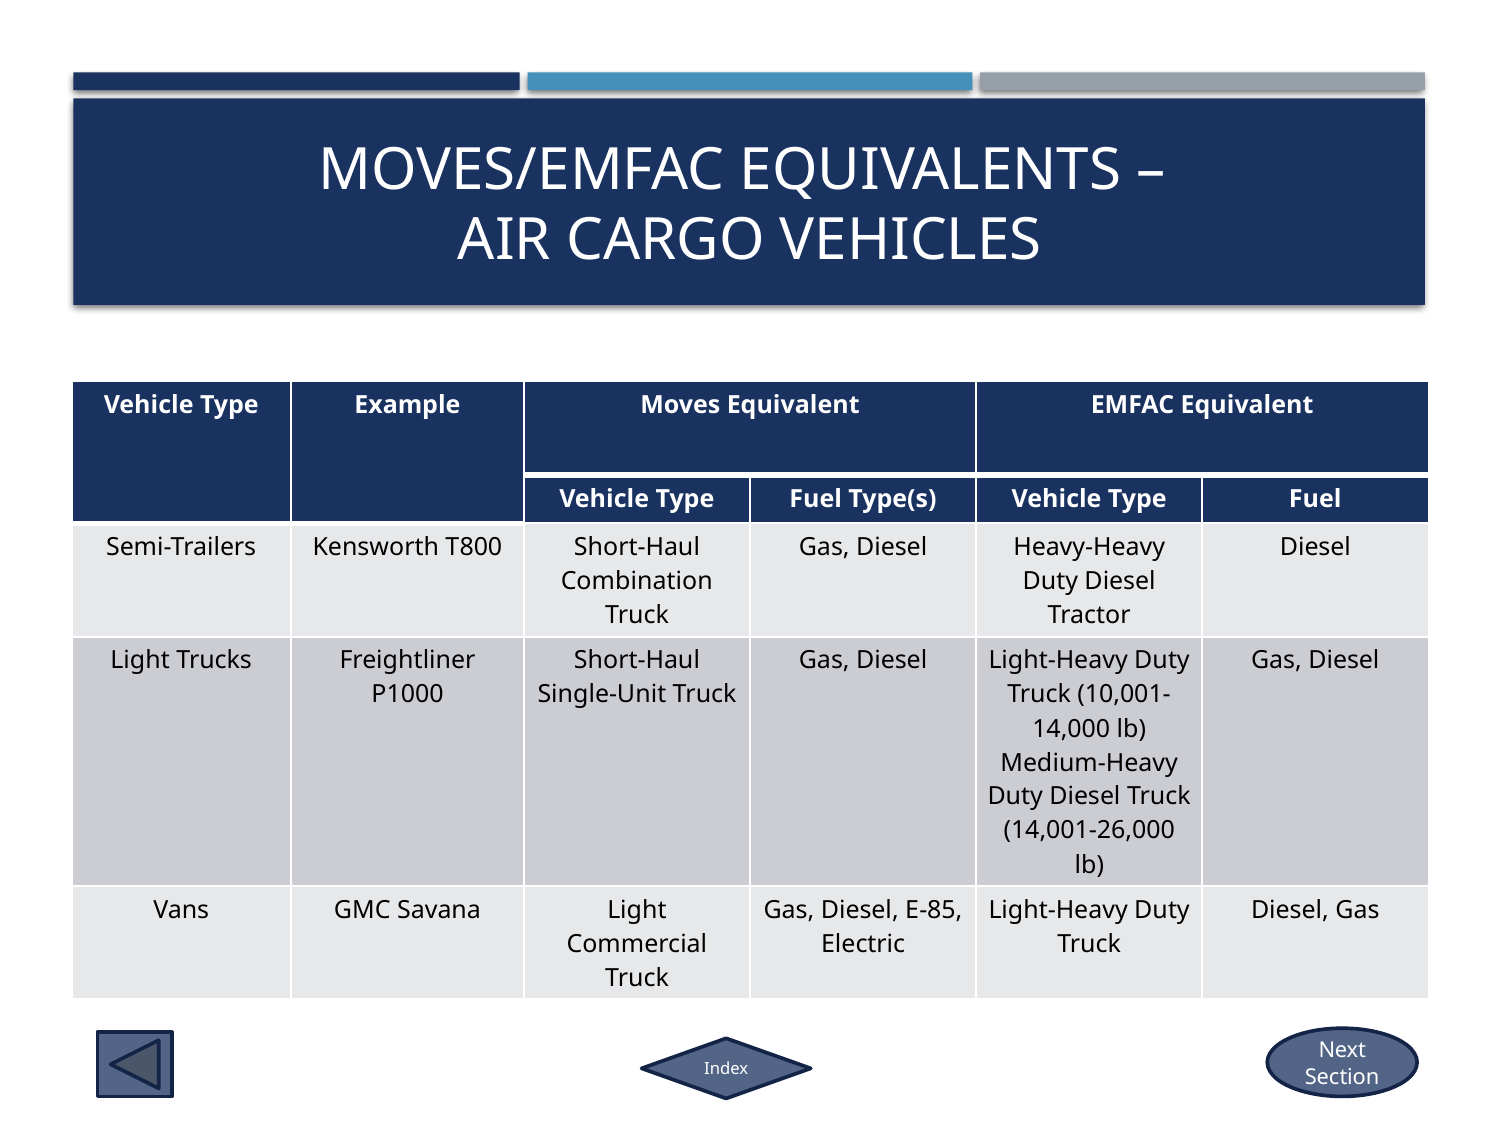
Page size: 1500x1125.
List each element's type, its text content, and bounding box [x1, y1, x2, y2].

table_cell Diesel, Gas [1203, 887, 1428, 998]
title Moves/emfac equivalents – Air Cargo Vehicles [71, 101, 1429, 300]
table_header Moves Equivalent [525, 382, 975, 472]
table_cell Kensworth T800 [292, 526, 523, 636]
table_cell Heavy-Heavy Duty Diesel Tractor [977, 524, 1201, 636]
table_cell Light-Heavy Duty Truck (10,001-14,000 lb) Medium-Heavy Duty Diesel Truck (14,001-26,000 lb) [977, 638, 1201, 885]
text_box Index [639, 1036, 813, 1101]
table_cell Fuel [1203, 478, 1428, 522]
table_cell GMC Savana [292, 887, 523, 998]
table_cell Gas, Diesel, E-85, Electric [751, 887, 975, 998]
table_cell Gas, Diesel [751, 638, 975, 885]
table_cell Light Trucks [73, 638, 290, 885]
table_cell Short-Haul Single-Unit Truck [525, 638, 749, 885]
table_cell Diesel [1203, 524, 1428, 636]
table_cell Light Commercial Truck [525, 887, 749, 998]
table_header EMFAC Equivalent [977, 382, 1428, 472]
table_cell Semi-Trailers [73, 526, 290, 636]
table_header Example [292, 382, 523, 521]
table_header Vehicle Type [73, 382, 290, 521]
table_cell Short-Haul Combination Truck [525, 524, 749, 636]
table_cell Gas, Diesel [1203, 638, 1428, 885]
table_cell Light-Heavy Duty Truck [977, 887, 1201, 998]
table_cell Vans [73, 887, 290, 998]
text_box Next Section [1265, 1026, 1419, 1099]
table_cell Vehicle Type [525, 478, 749, 522]
table_cell Freightliner P1000 [292, 638, 523, 885]
table_cell Vehicle Type [977, 478, 1201, 522]
table_cell Gas, Diesel [751, 524, 975, 636]
text_box [96, 1030, 174, 1098]
table_cell Fuel Type(s) [751, 478, 975, 522]
